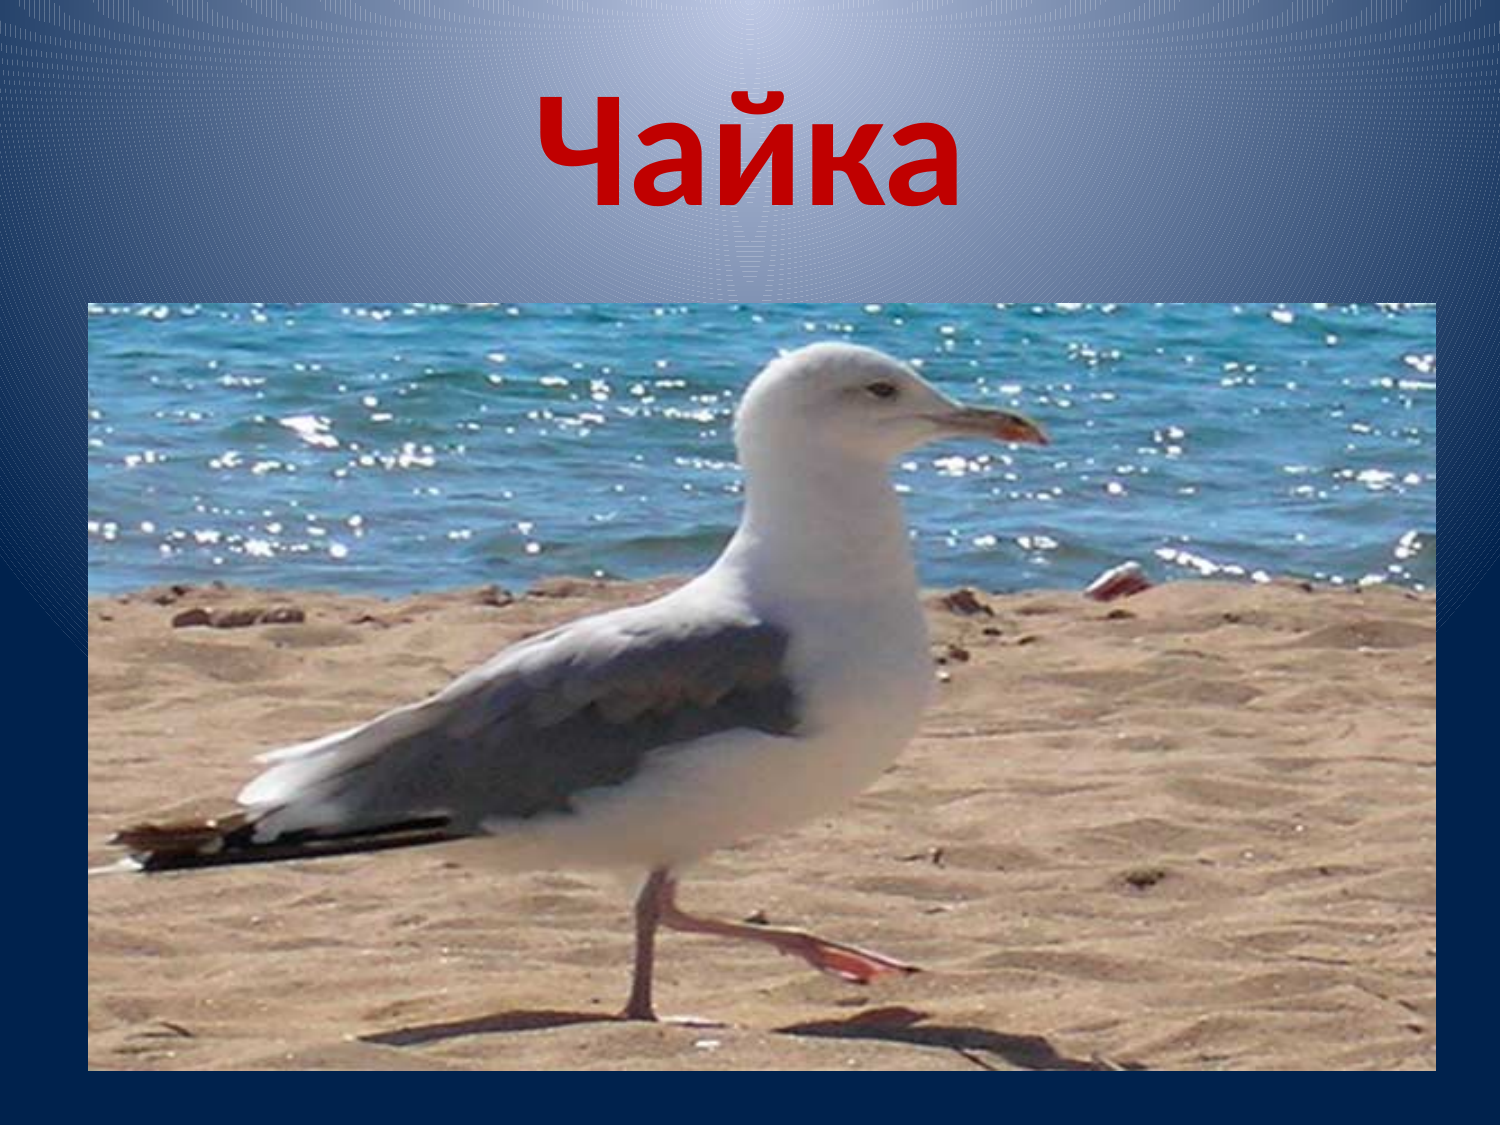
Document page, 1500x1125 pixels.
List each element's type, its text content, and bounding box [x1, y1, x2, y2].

title Чайка [75, 45, 1425, 233]
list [88, 302, 1436, 1071]
